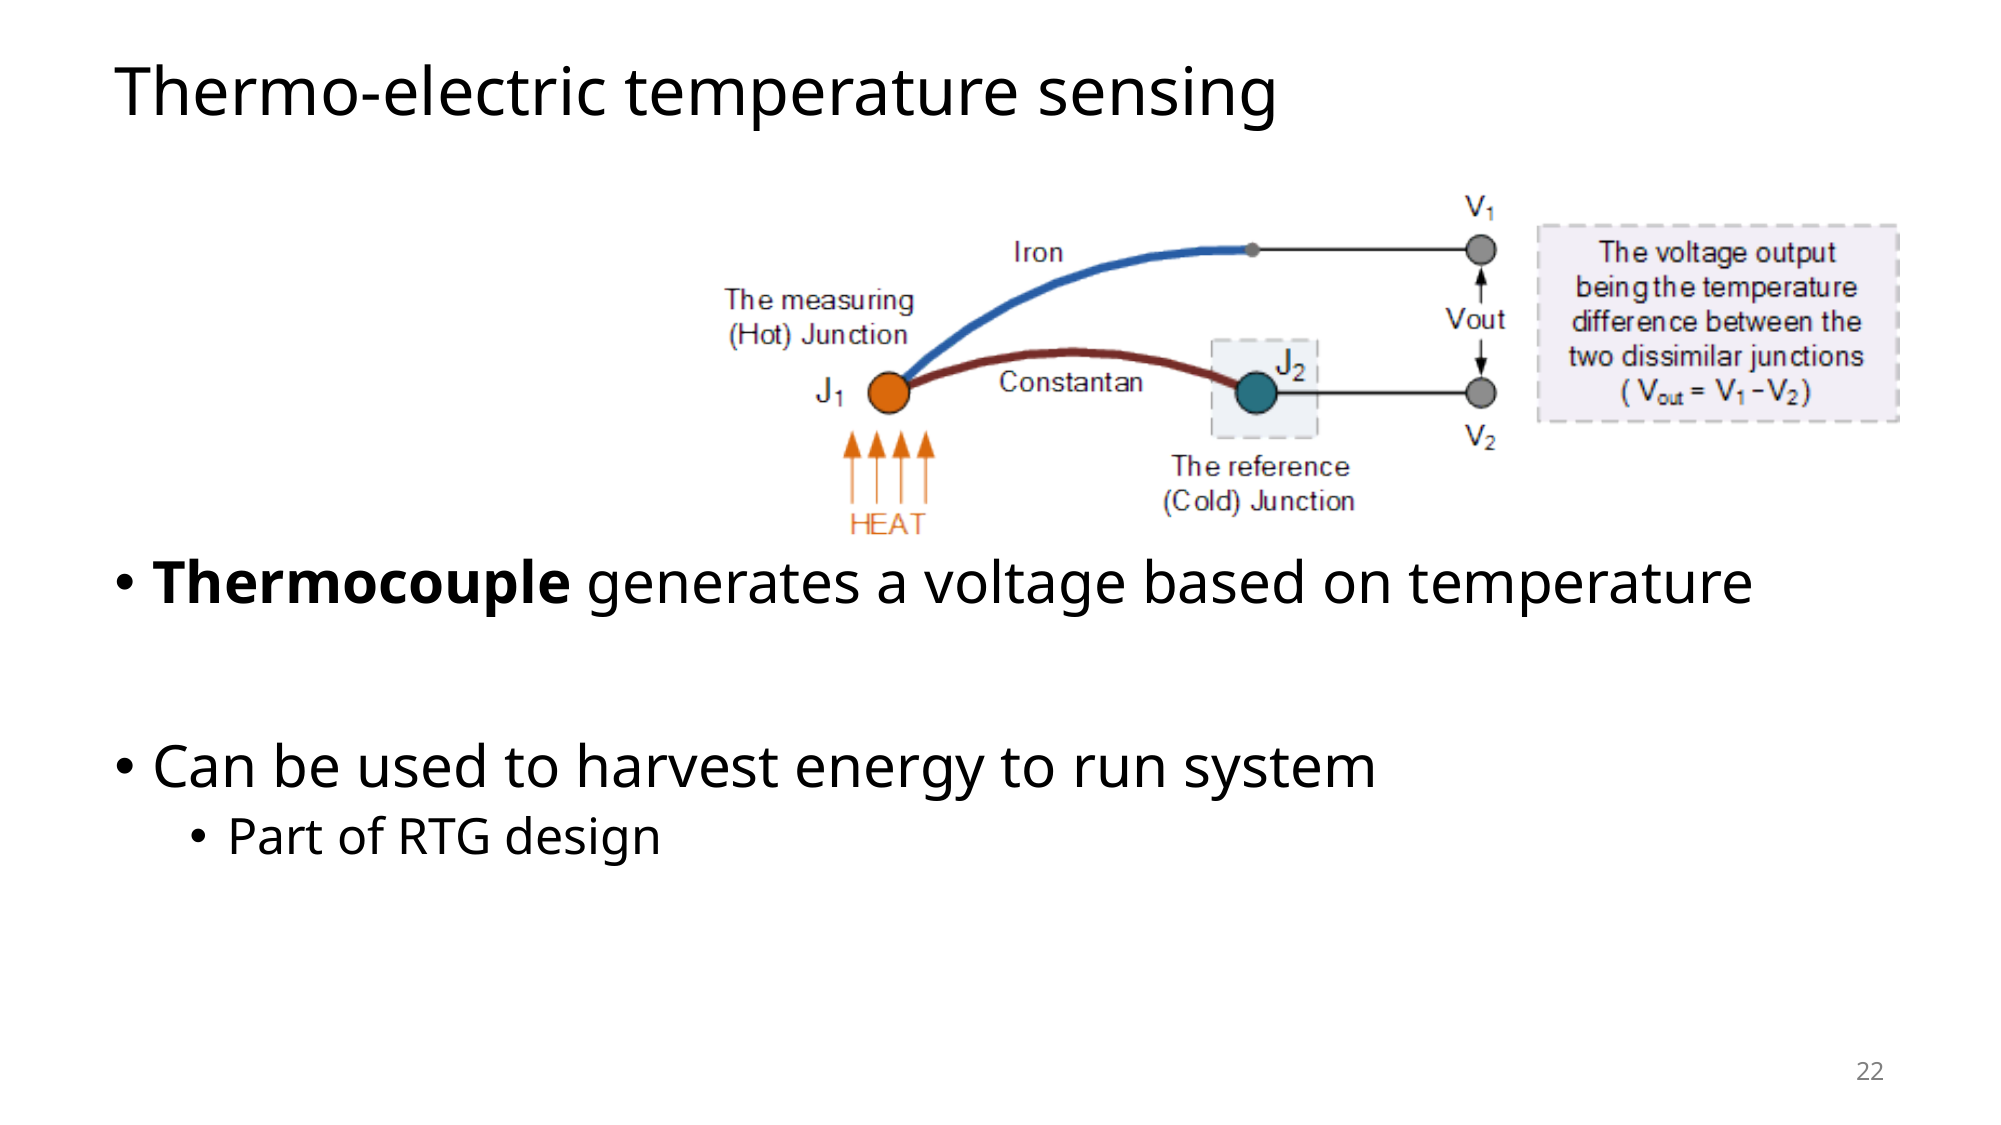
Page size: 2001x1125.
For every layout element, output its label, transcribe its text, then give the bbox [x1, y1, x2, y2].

title Thermo-electric temperature sensing [99, 37, 1900, 150]
slide_number 22 [1749, 1042, 1900, 1103]
picture [722, 187, 1900, 546]
list Thermocouple generates a voltage based on temperature Can be used to harvest energy to run system Part of RTG design [99, 545, 1900, 1013]
